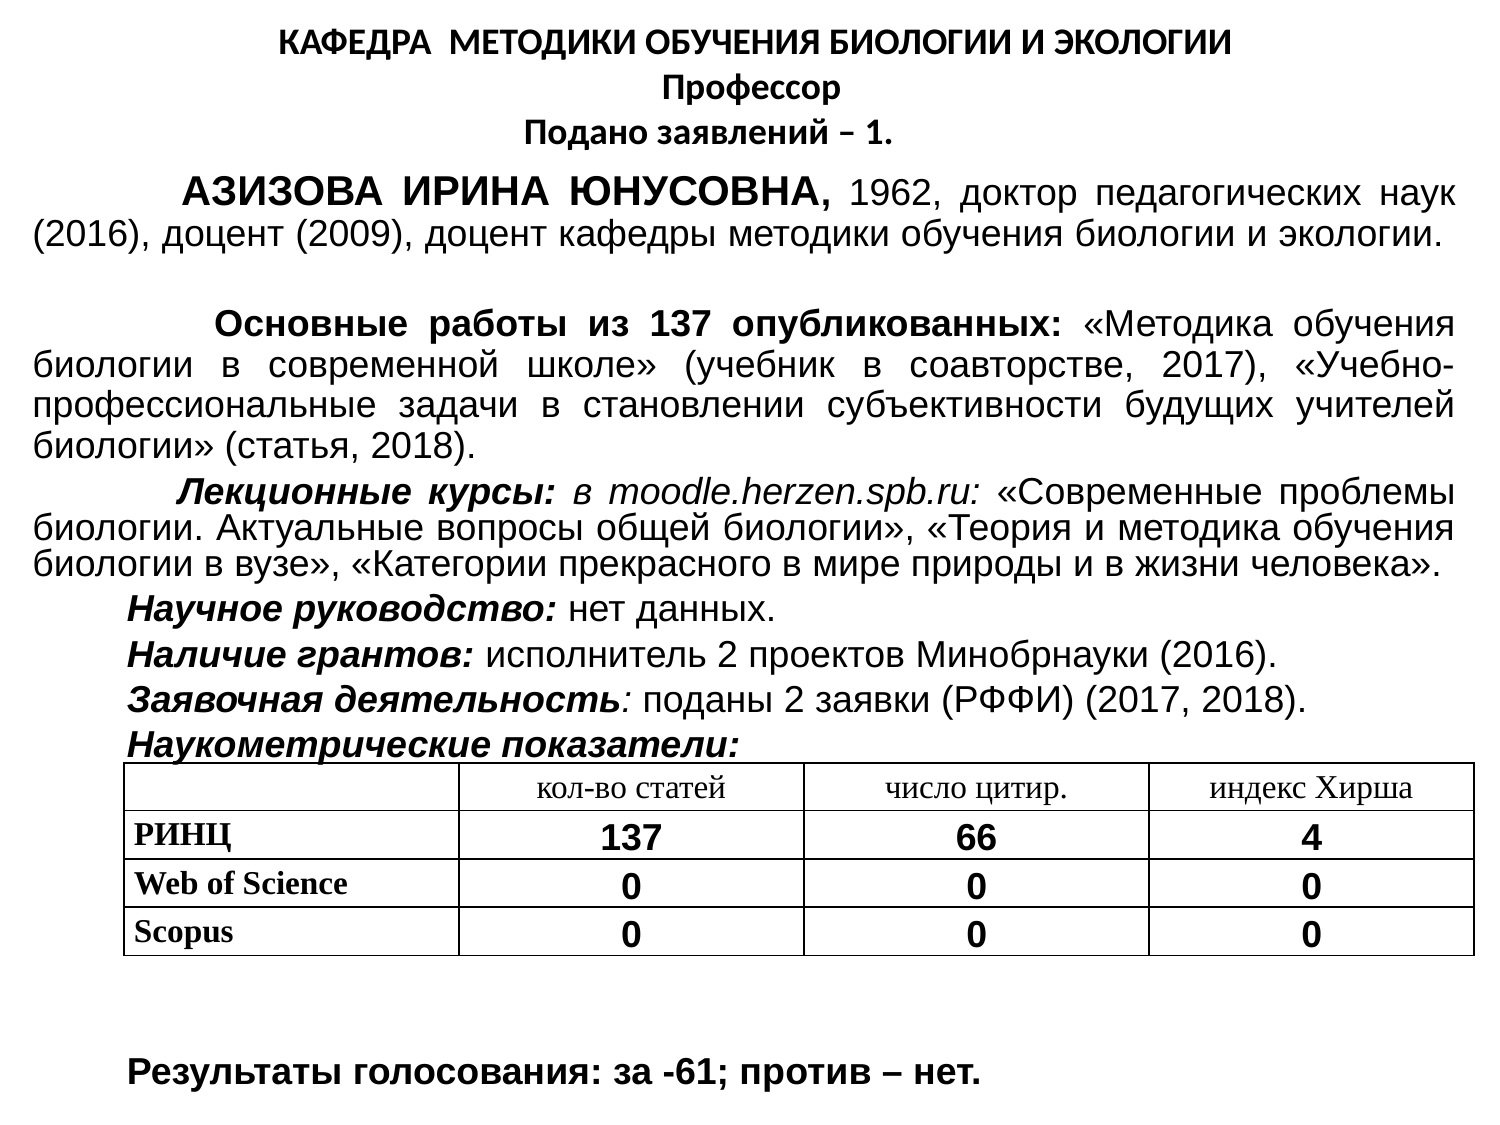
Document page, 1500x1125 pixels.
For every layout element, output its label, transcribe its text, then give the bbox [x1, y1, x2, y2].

table_cell Web of Science [125, 860, 458, 906]
table_cell РИНЦ [125, 811, 458, 858]
table_cell 0 [805, 860, 1148, 906]
table_header [125, 764, 458, 810]
table_cell 0 [460, 908, 803, 955]
table_cell 137 [460, 811, 803, 858]
table_cell 66 [805, 811, 1148, 858]
table_header число цитир. [805, 764, 1148, 810]
text_box КАФЕДРА МЕТОДИКИ ОБУЧЕНИЯ БИОЛОГИИ И ЭКОЛОГИИ Профессор Подано заявлений – 1. [17, 7, 1495, 162]
table_header индекс Хирша [1150, 764, 1473, 810]
table_cell 0 [805, 908, 1148, 955]
table_cell 0 [1150, 908, 1473, 955]
table_cell 0 [460, 860, 803, 906]
table_cell 0 [1150, 860, 1473, 906]
table_header кол-во статей [460, 764, 803, 810]
table_cell Scopus [125, 908, 458, 955]
table_cell 4 [1150, 811, 1473, 858]
text_box АЗИЗОВА ИРИНА ЮНУСОВНА, 1962, доктор педагогических наук (2016), доцент (2009), доцент кафедры методики обучения биологии и экологии. Основные работы из 137 опубликованных: «Методика обучения биологии в современной школе» (учебник в соавторстве, 2017), «Учебно-профессиональные задачи в становлении субъективности будущих учителей биологии» (статья, 2018). Лекционные курсы: в moodle.herzen.spb.ru: «Современные проблемы биологии. Актуальные вопросы общей биологии», «Теория и методика обучения биологии в вузе», «Категории прекрасного в мире природы и в жизни человека». Научное руководство: нет данных. Наличие грантов: исполнитель 2 проектов Минобрнауки (2016). Заявочная деятельность: поданы 2 заявки (РФФИ) (2017, 2018). Наукометрические показатели: Результаты голосования: за -61; против – нет. [17, 161, 1471, 1125]
